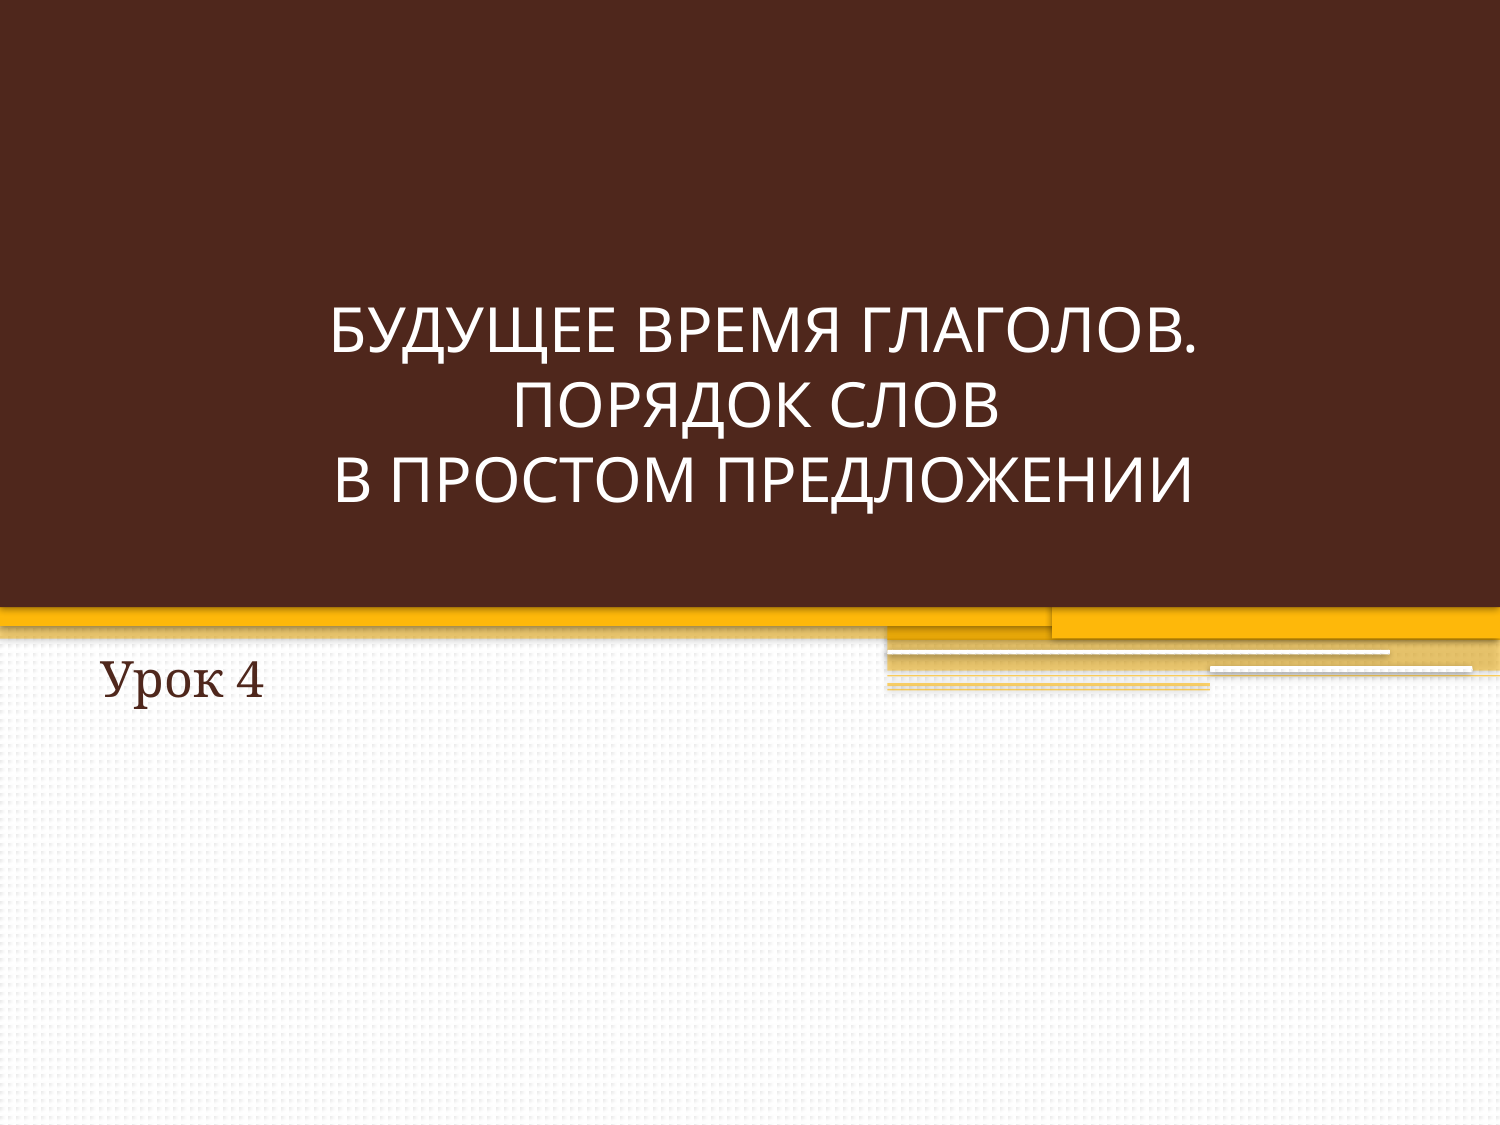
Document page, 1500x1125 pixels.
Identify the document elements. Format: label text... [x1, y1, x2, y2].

subtitle Урок 4 [75, 639, 888, 928]
title БУДУЩЕЕ ВРЕМЯ ГЛАГОЛОВ. ПОРЯДОК СЛОВ В ПРОСТОМ ПРЕДЛОЖЕНИИ [70, 281, 1458, 523]
